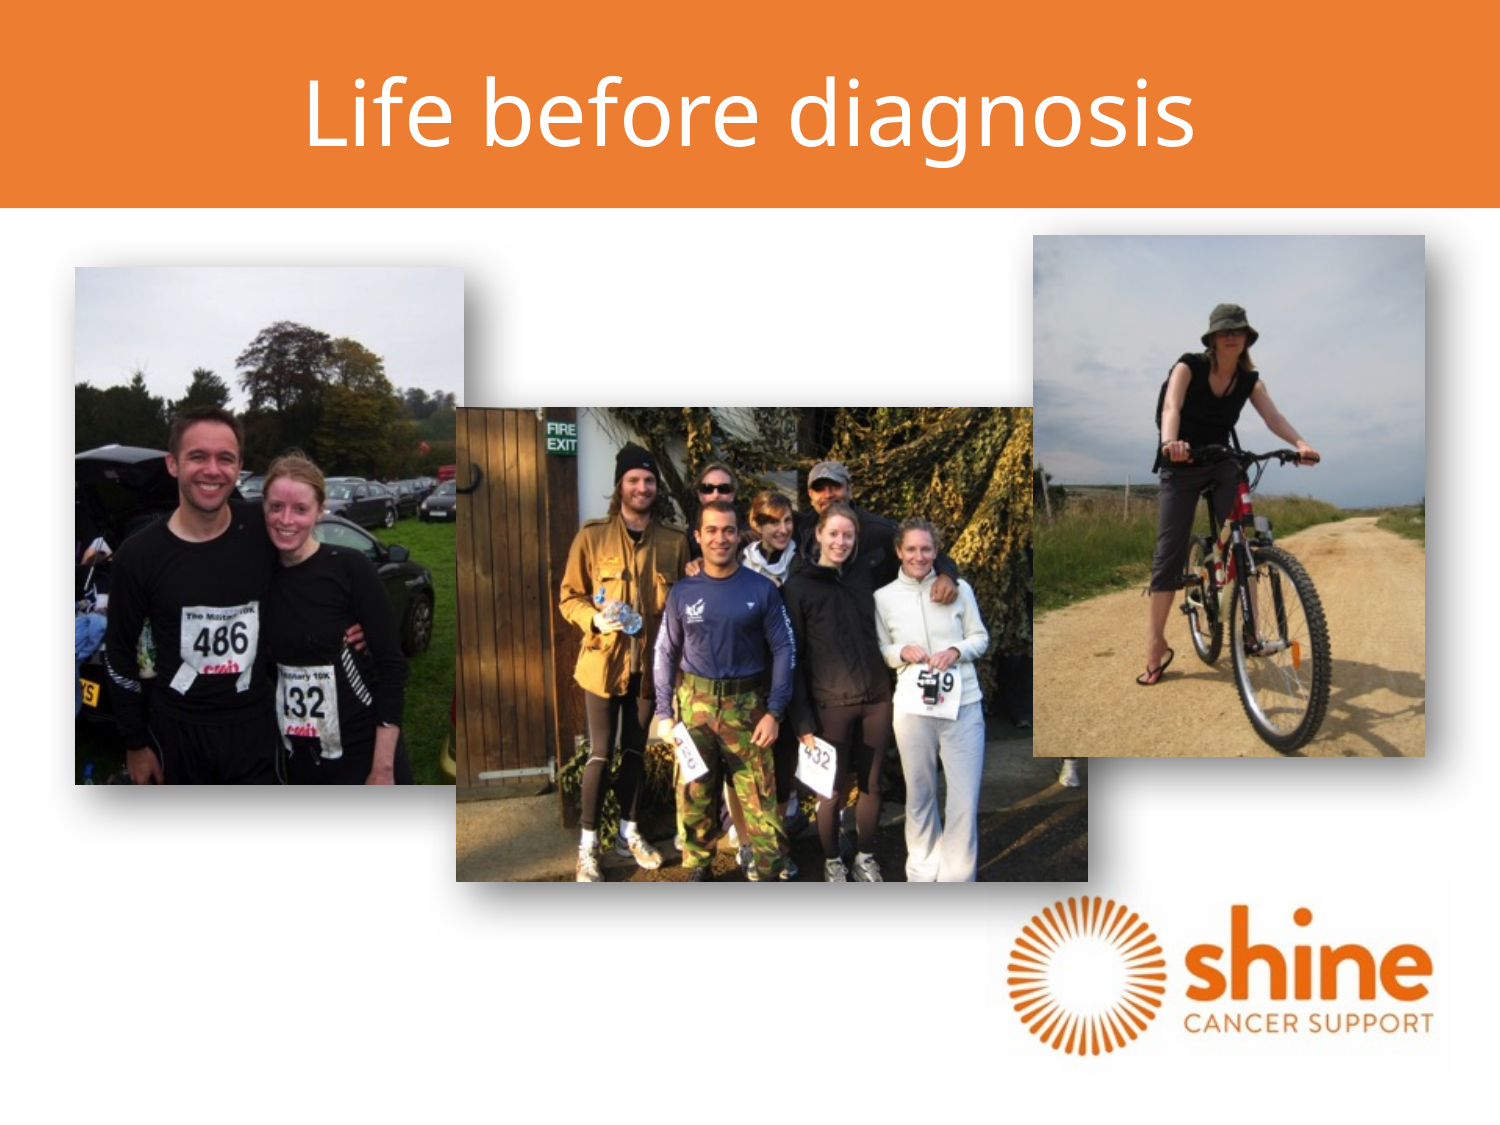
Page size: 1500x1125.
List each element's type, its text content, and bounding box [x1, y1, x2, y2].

text_box [0, 0, 1500, 209]
picture [987, 879, 1454, 1073]
picture [74, 235, 1425, 882]
text_box Life before diagnosis [74, 16, 1425, 204]
